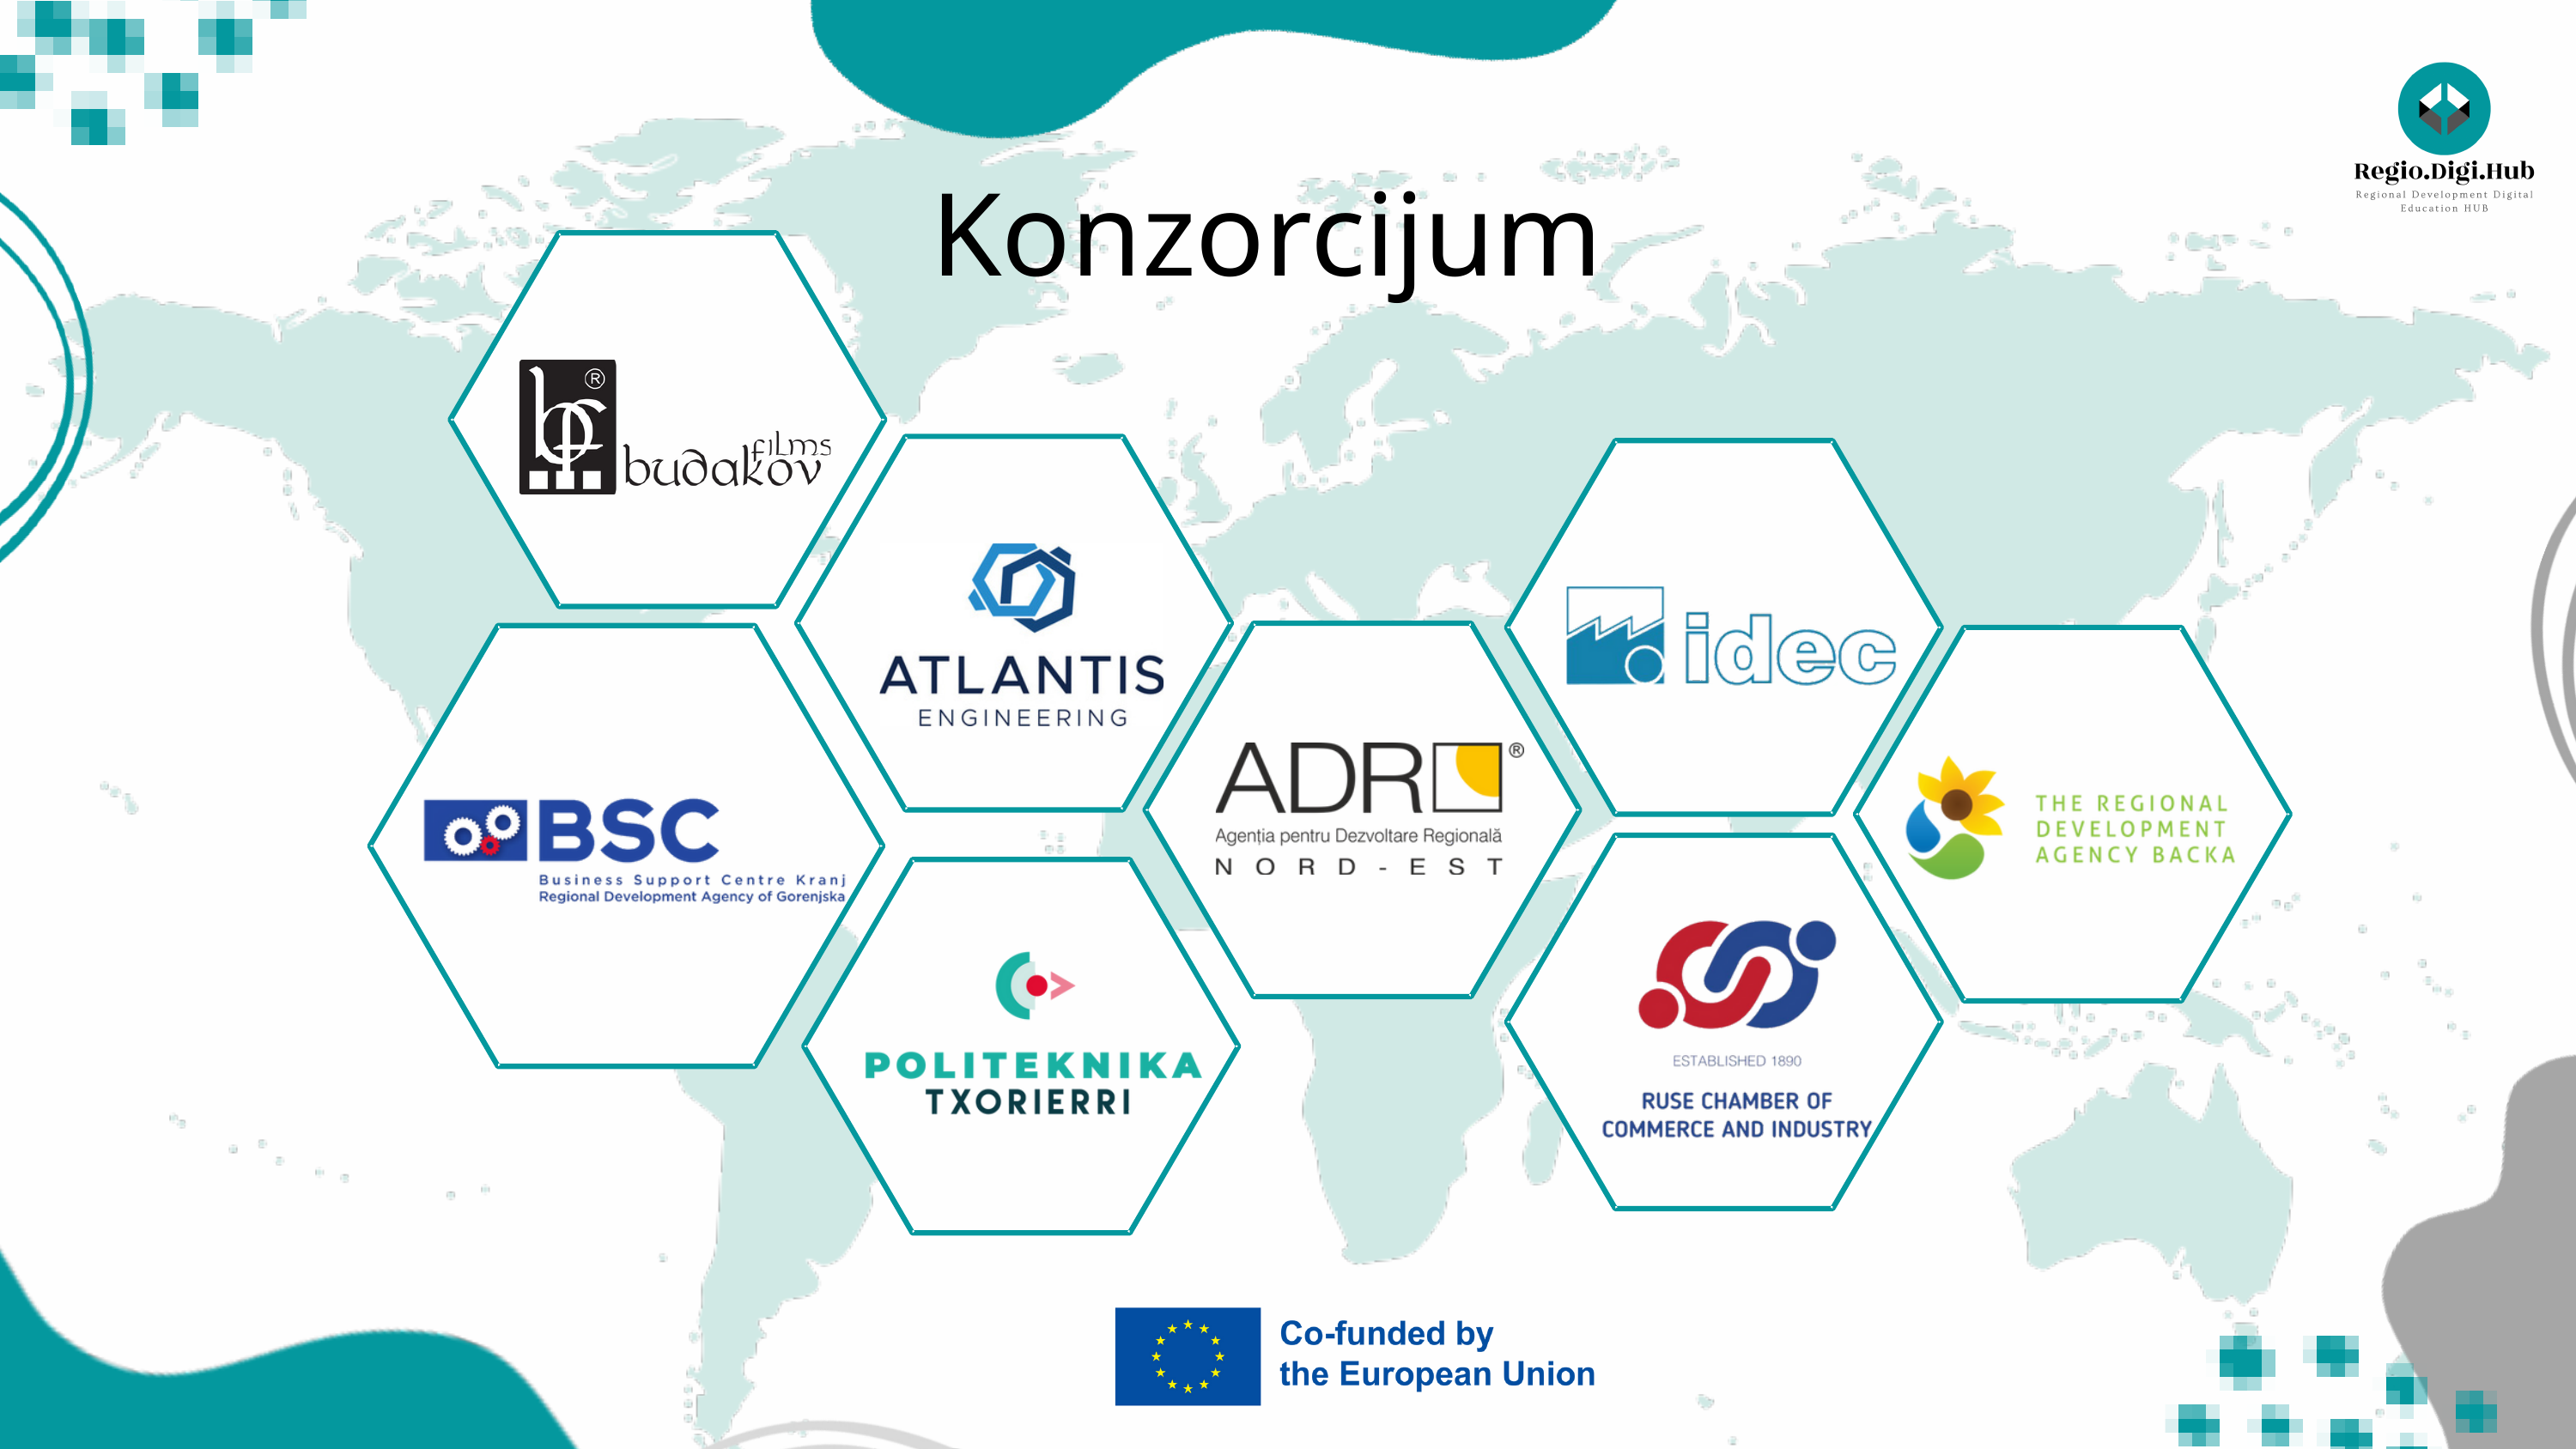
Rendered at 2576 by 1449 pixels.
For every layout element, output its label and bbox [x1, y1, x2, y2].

text_box [908, 733, 1138, 828]
text_box [367, 622, 905, 1088]
text_box [855, 856, 1138, 882]
text_box [1504, 437, 1959, 831]
picture [0, 0, 2576, 1449]
text_box [1852, 624, 2308, 1019]
text_box [1504, 832, 1959, 1227]
text_box [447, 229, 903, 621]
text_box [793, 433, 1249, 621]
text_box [1250, 883, 1499, 1015]
text_box [800, 915, 1257, 1252]
text_box [1142, 620, 1499, 882]
